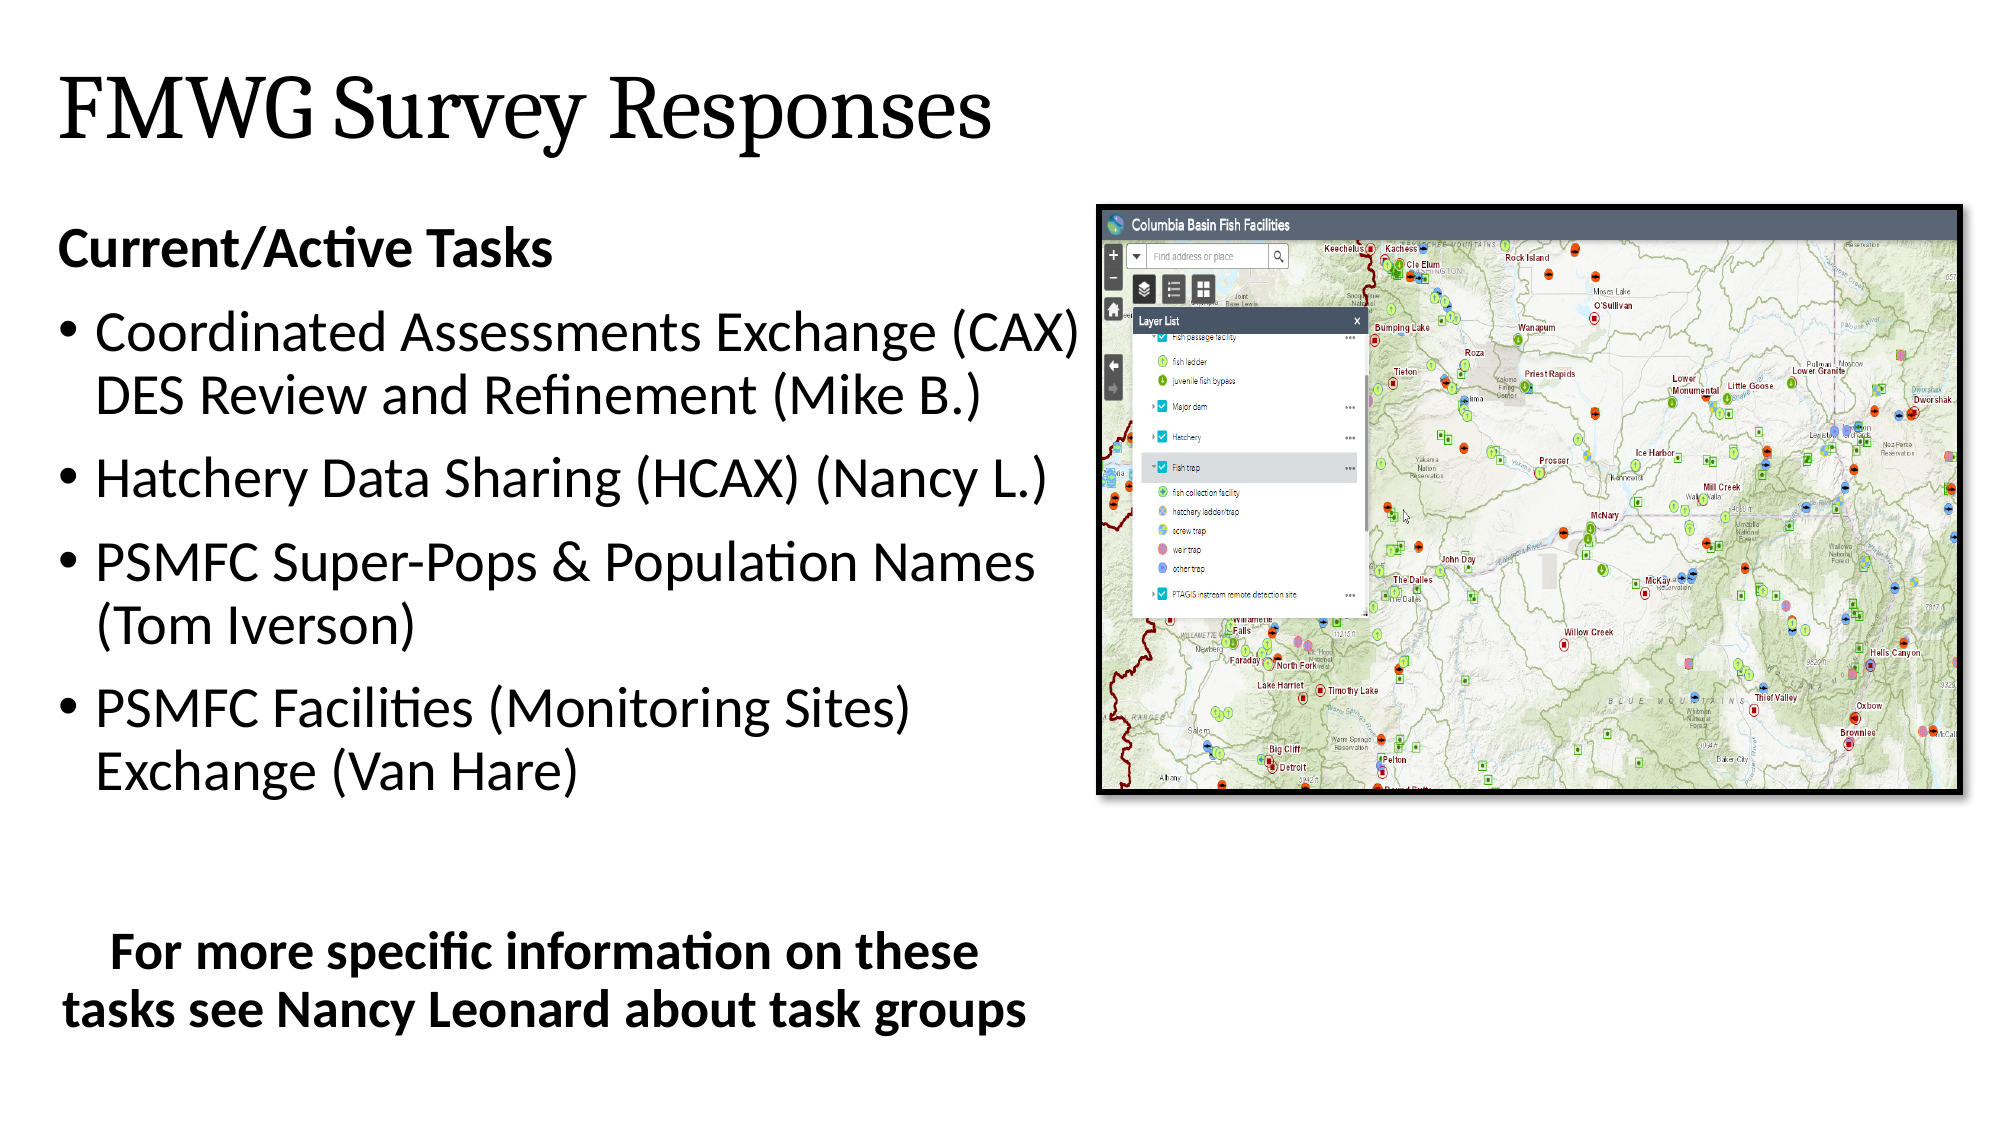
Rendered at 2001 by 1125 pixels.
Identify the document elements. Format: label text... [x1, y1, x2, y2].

list Current/Active Tasks Coordinated Assessments Exchange (CAX) DES Review and Refinement (Mike B.) Hatchery Data Sharing (HCAX) (Nancy L.) PSMFC Super-Pops & Population Names (Tom Iverson) PSMFC Facilities (Monitoring Sites) Exchange (Van Hare) [43, 209, 1154, 874]
text_box For more specific information on these tasks see Nancy Leonard about task groups [42, 915, 1048, 1100]
picture [1102, 209, 1957, 790]
title FMWG Survey Responses [42, 0, 1768, 218]
